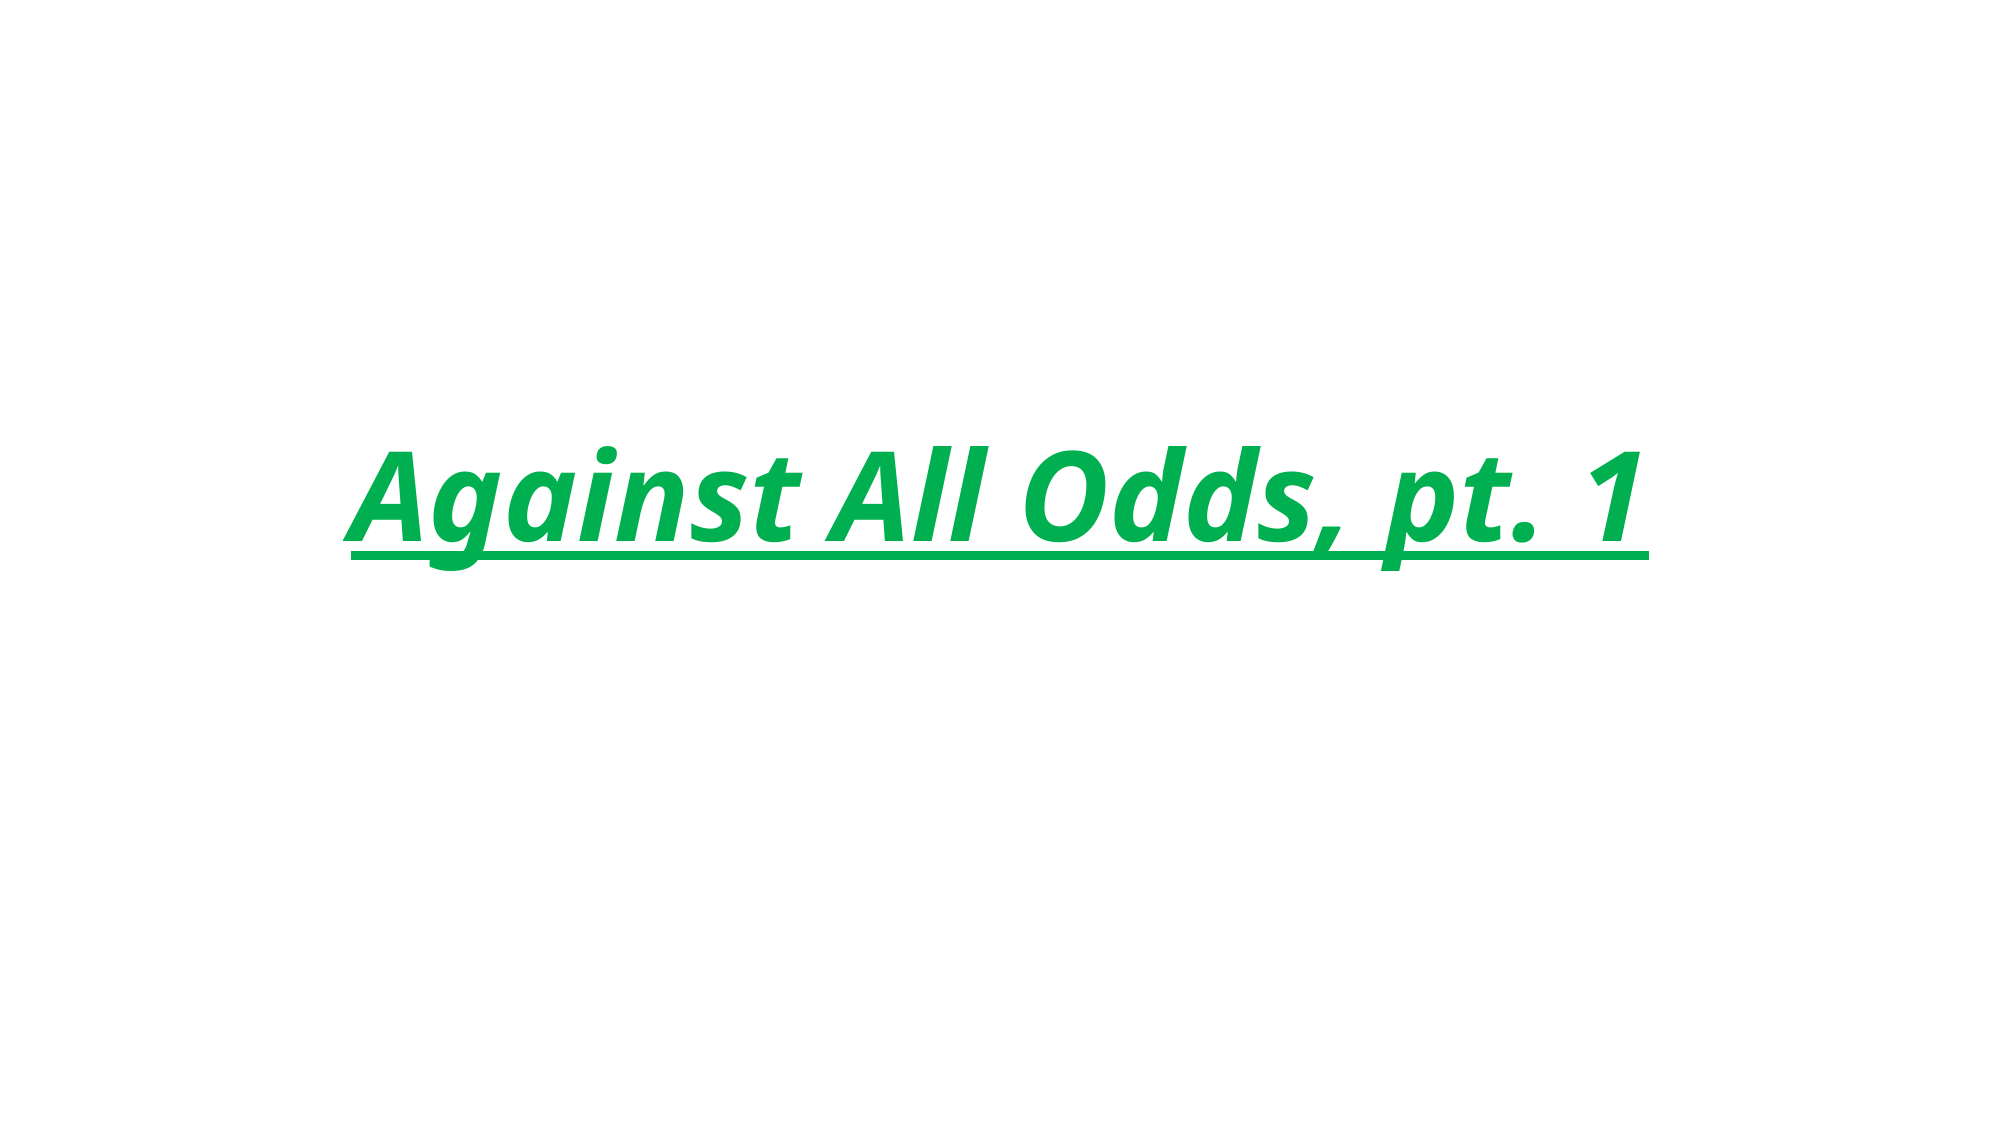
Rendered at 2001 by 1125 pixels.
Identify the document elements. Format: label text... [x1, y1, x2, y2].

title Against All Odds, pt. 1 [249, 184, 1750, 576]
